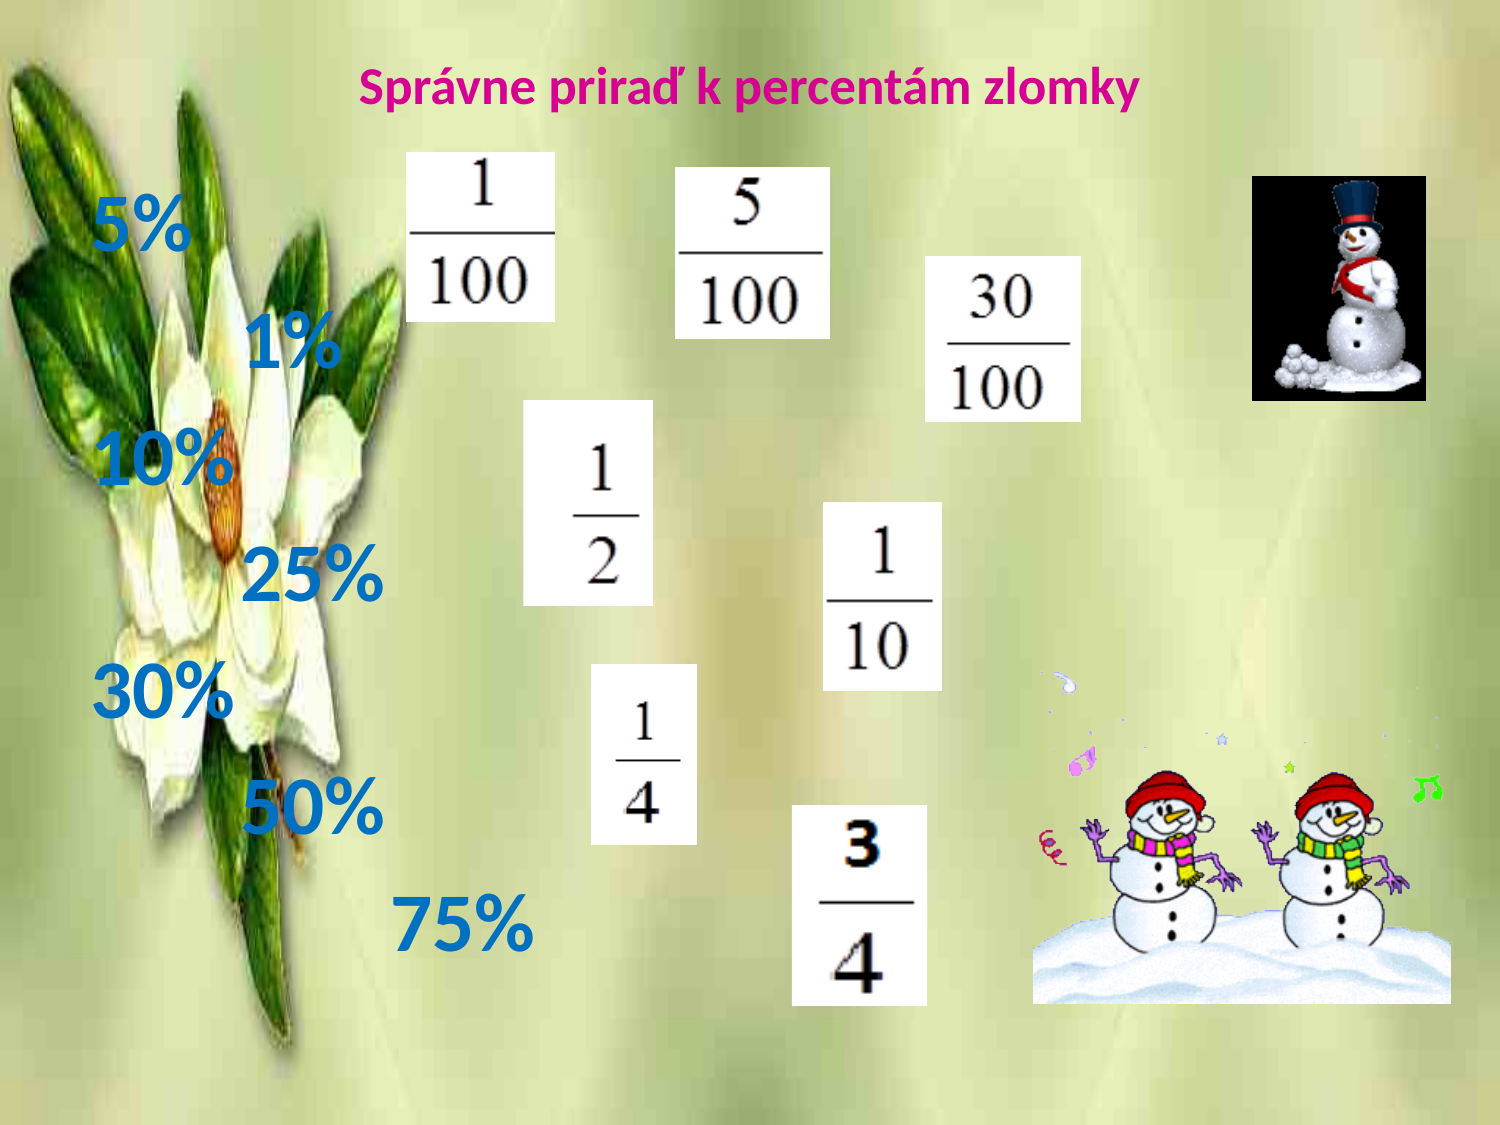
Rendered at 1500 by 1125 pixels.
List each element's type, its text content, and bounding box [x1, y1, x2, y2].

title Správne priraď k percentám zlomky [75, 42, 1425, 124]
picture [0, 1, 1500, 1125]
list 5% 1% 10% 25% 30% 50% 75% [75, 160, 738, 1005]
